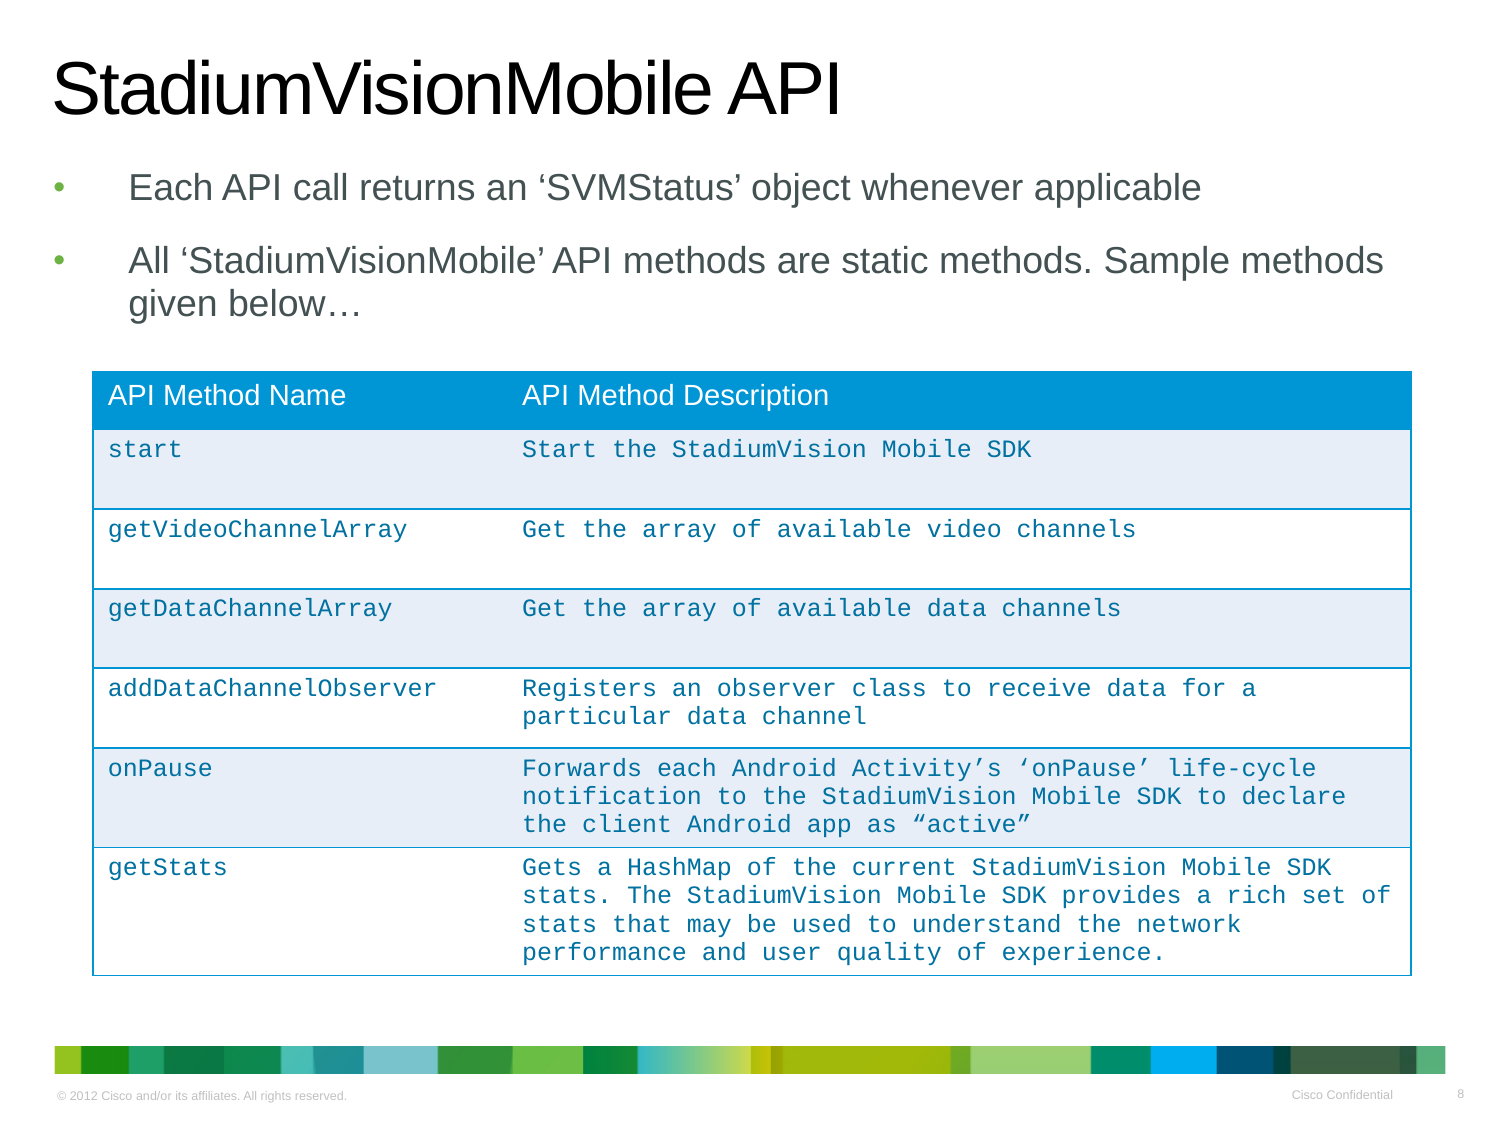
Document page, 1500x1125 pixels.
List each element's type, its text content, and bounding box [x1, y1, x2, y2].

table_header API Method Name [94, 372, 507, 429]
title StadiumVisionMobile API [38, 0, 1446, 137]
list Each API call returns an ‘SVMStatus’ object whenever applicable All ‘StadiumVisionMobile’ API methods are static methods. Sample methods given below… [38, 158, 1445, 372]
table_cell start [94, 430, 507, 508]
table_cell Start the StadiumVision Mobile SDK [507, 430, 1410, 508]
picture [54, 1046, 1150, 1074]
picture [1274, 1046, 1446, 1074]
table_cell Forwards each Android Activity’s ‘onPause’ life-cycle notification to the StadiumVision Mobile SDK to declare the client Android app as “active” [507, 749, 1410, 847]
table_header API Method Description [507, 372, 1410, 429]
table_cell addDataChannelObserver [94, 669, 507, 747]
table_cell Get the array of available video channels [507, 510, 1410, 588]
table_cell onPause [94, 749, 507, 847]
table_cell Gets a HashMap of the current StadiumVision Mobile SDK stats. The StadiumVision Mobile SDK provides a rich set of stats that may be used to understand the network performance and user quality of experience. [507, 848, 1410, 975]
table_cell getStats [94, 848, 507, 975]
table_cell getDataChannelArray [94, 590, 507, 667]
table_cell getVideoChannelArray [94, 510, 507, 588]
table_cell Get the array of available data channels [507, 590, 1410, 667]
table_cell Registers an observer class to receive data for a particular data channel [507, 669, 1410, 747]
